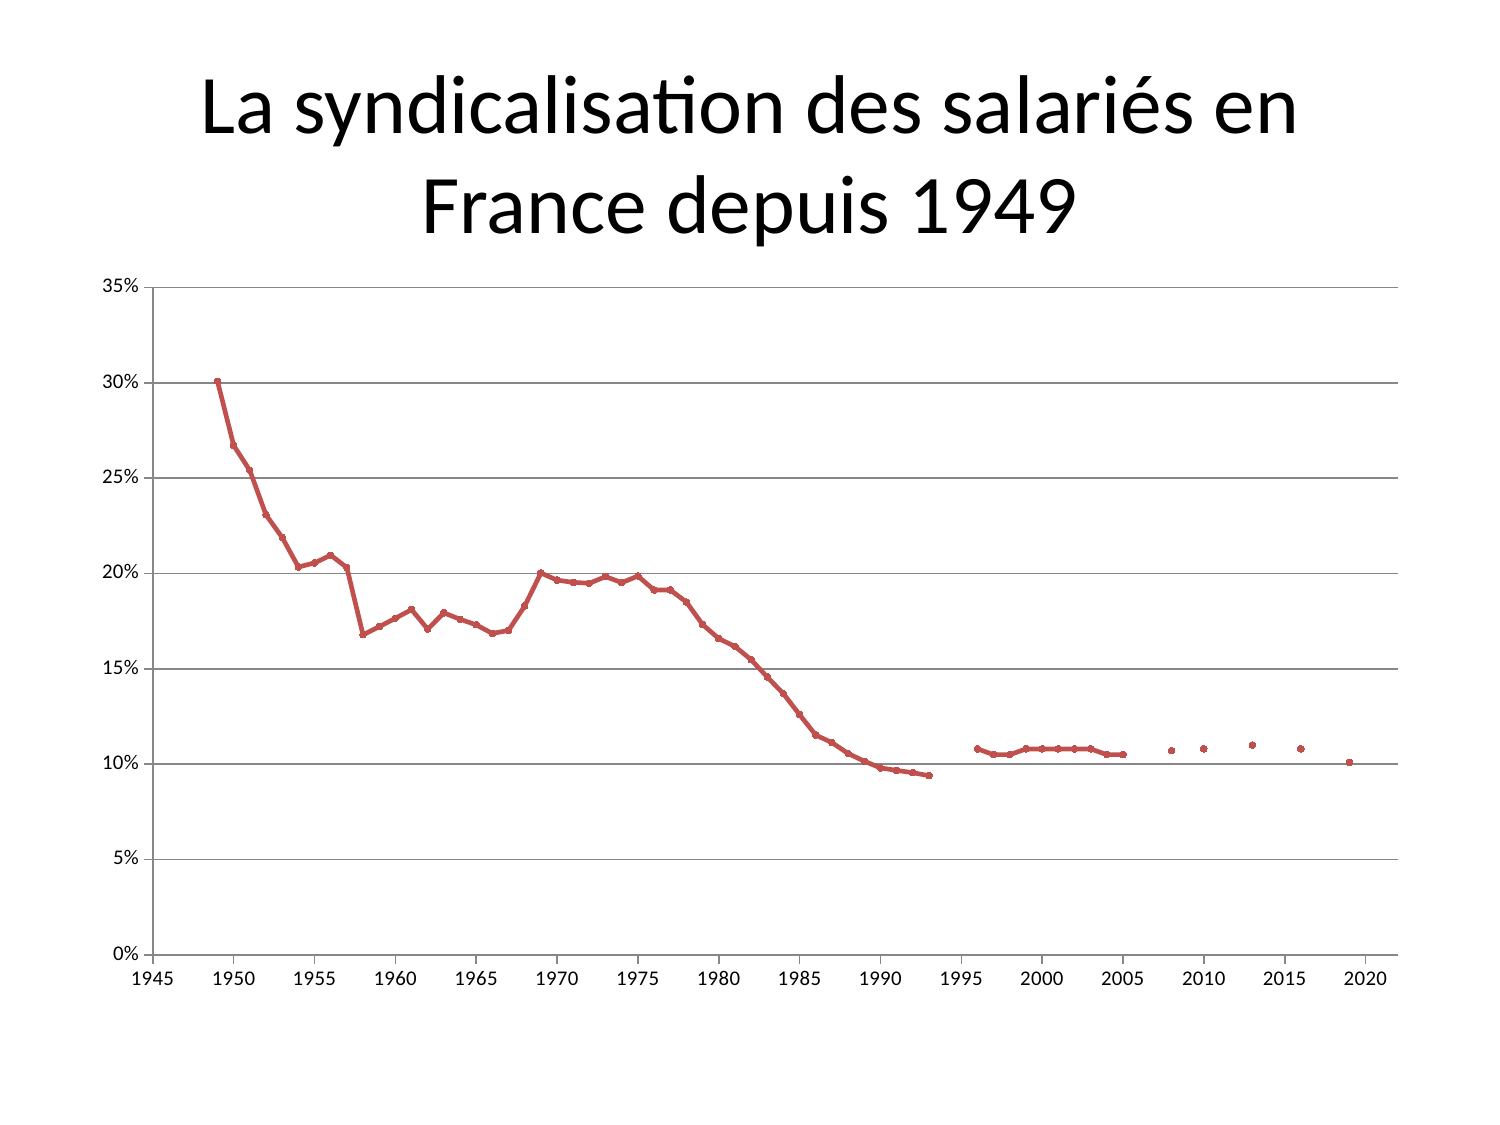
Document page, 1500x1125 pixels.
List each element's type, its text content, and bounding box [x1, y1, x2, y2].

chart [74, 262, 1426, 1006]
title La syndicalisation des salariés en France depuis 1949 [75, 24, 1425, 261]
